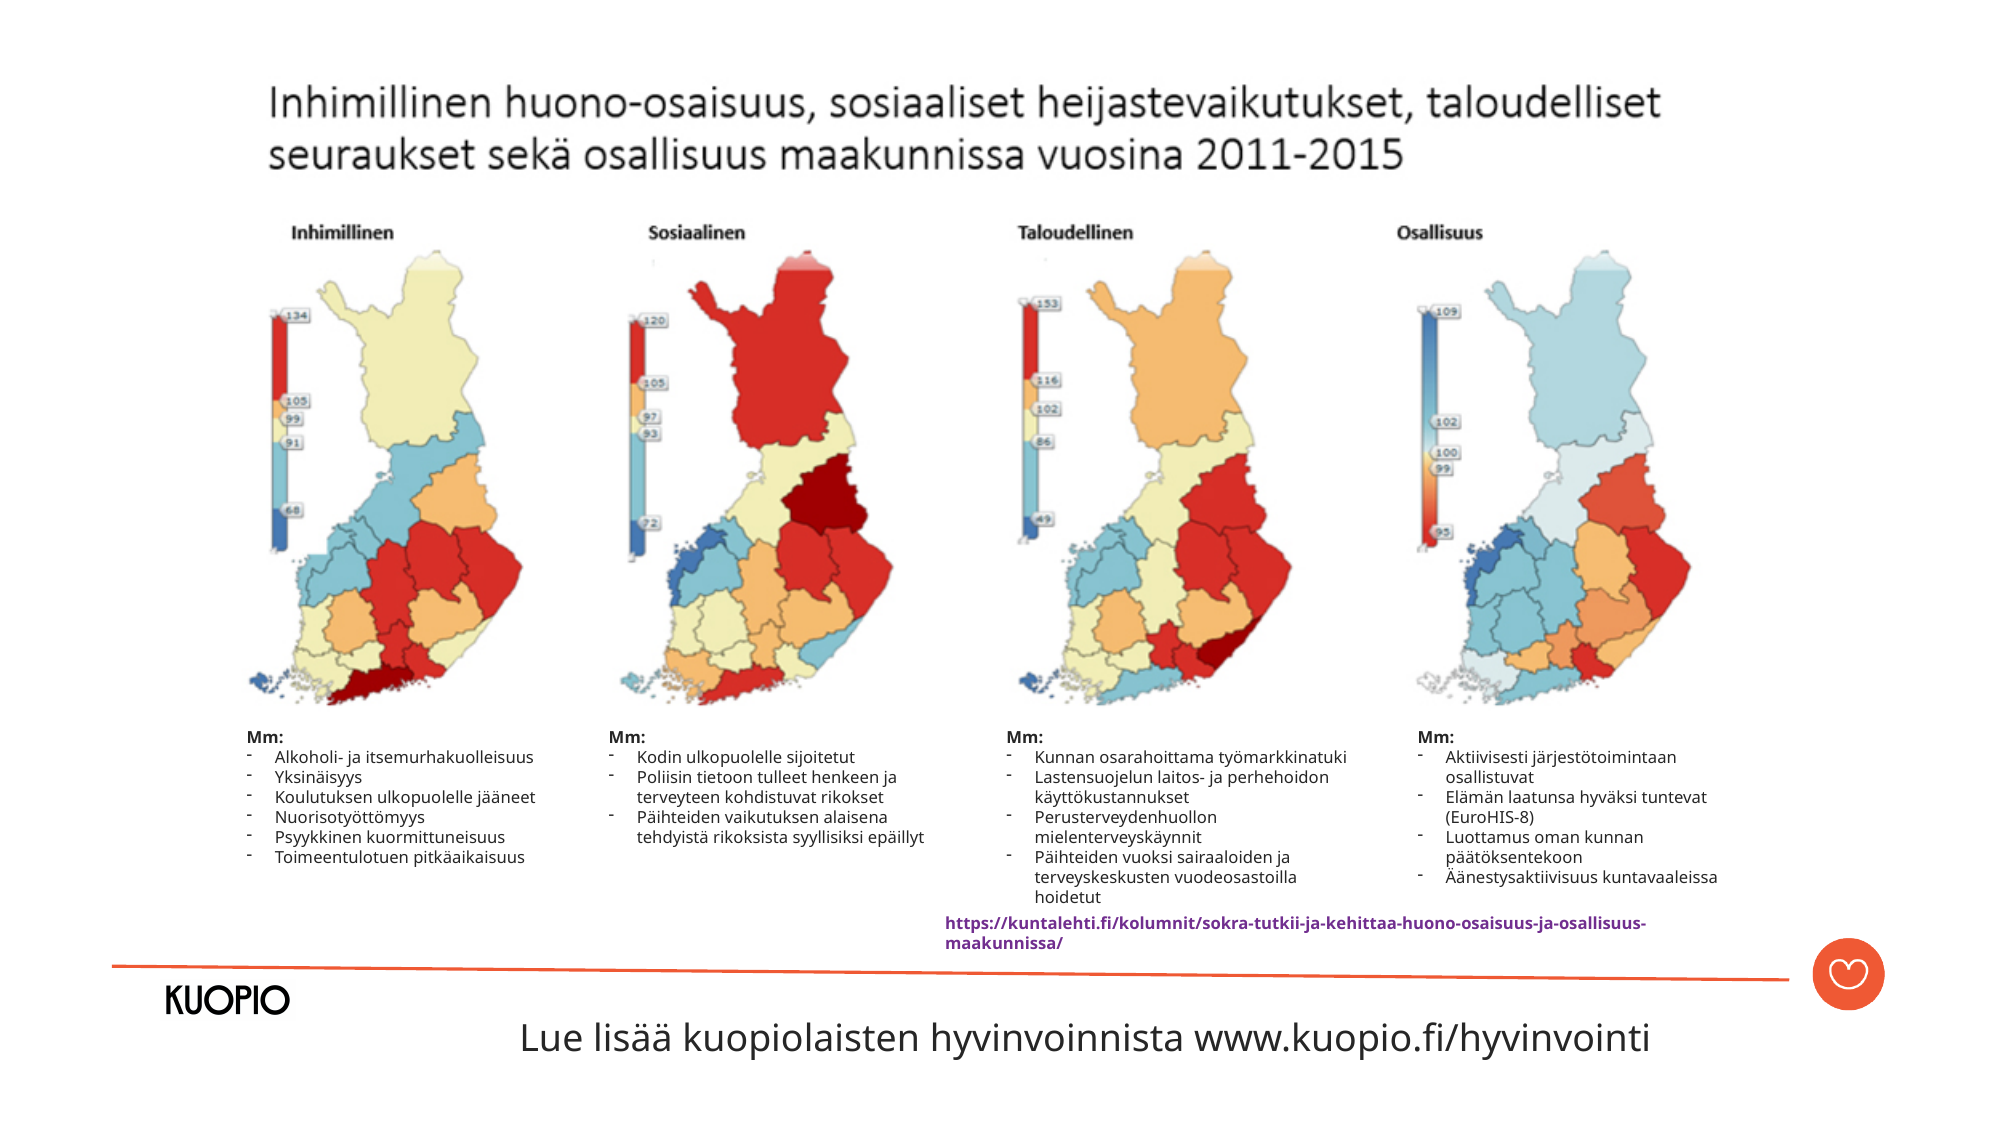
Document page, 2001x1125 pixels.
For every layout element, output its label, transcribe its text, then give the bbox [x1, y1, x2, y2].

picture [229, 64, 1747, 712]
text_box Mm: Aktiivisesti järjestötoimintaan osallistuvat Elämän laatunsa hyväksi tuntevat (EuroHIS-8) Luottamus oman kunnan päätöksentekoon Äänestysaktiivisuus kuntavaaleissa [1402, 719, 1761, 895]
text_box Mm: Kodin ulkopuolelle sijoitetut Poliisin tietoon tulleet henkeen ja terveyteen kohdistuvat rikokset Päihteiden vaikutuksen alaisena tehdyistä rikoksista syyllisiksi epäillyt [594, 719, 952, 855]
text_box Mm: Kunnan osarahoittama työmarkkinatuki Lastensuojelun laitos- ja perhehoidon käyttökustannukset Perusterveydenhuollon mielenterveyskäynnit Päihteiden vuoksi sairaaloiden ja terveyskeskusten vuodeosastoilla hoidetut [991, 719, 1365, 905]
text_box Lue lisää kuopiolaisten hyvinvoinnista www.kuopio.fi/hyvinvointi [504, 1006, 1740, 1067]
picture [1802, 928, 1894, 1017]
text_box https://kuntalehti.fi/kolumnit/sokra-tutkii-ja-kehittaa-huono-osaisuus-ja-osallisuus-maakunnissa/ [930, 905, 1719, 961]
text_box Mm: Alkoholi- ja itsemurhakuolleisuus Yksinäisyys Koulutuksen ulkopuolelle jääneet Nuorisotyöttömyys Psyykkinen kuormittuneisuus Toimeentulotuen pitkäaikaisuus [231, 719, 590, 875]
picture [160, 979, 296, 1021]
